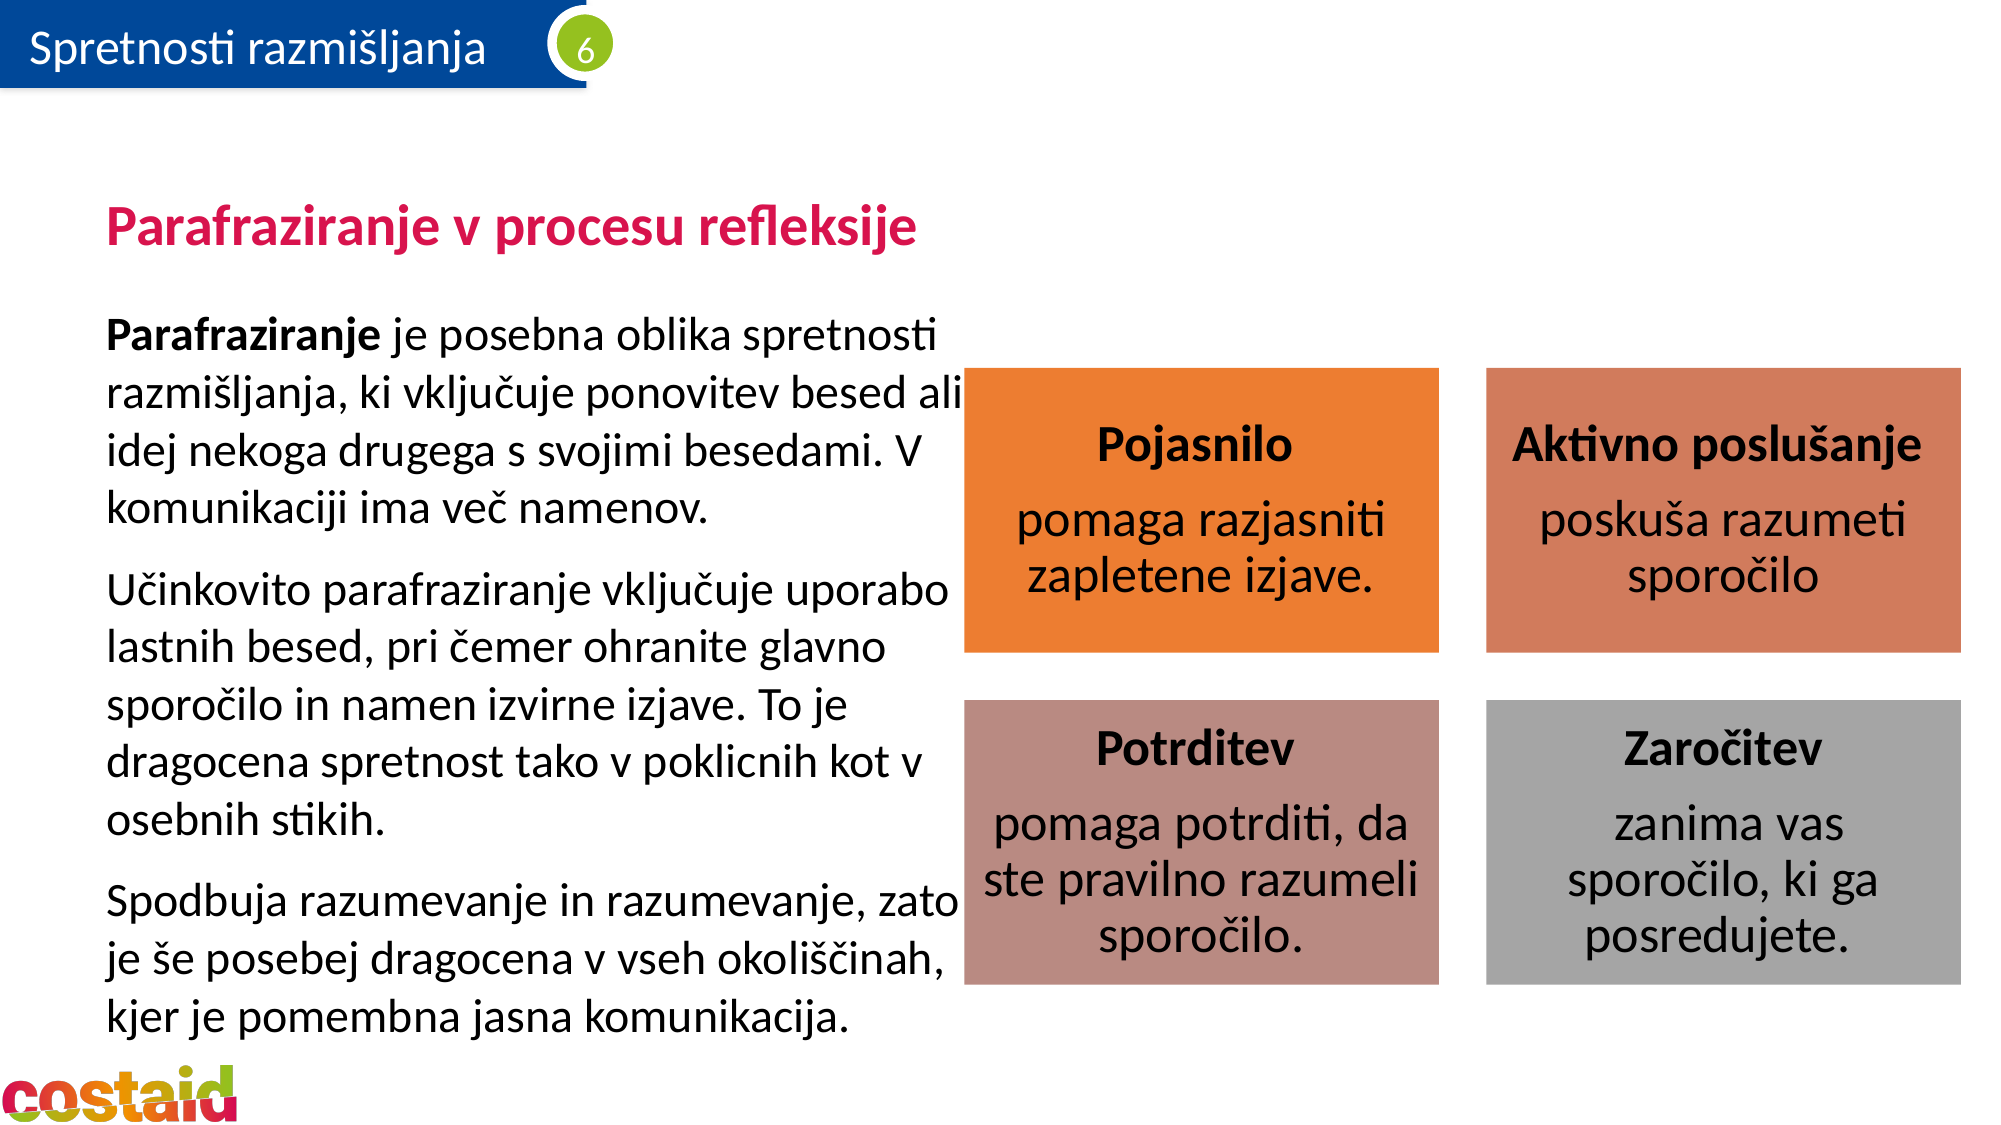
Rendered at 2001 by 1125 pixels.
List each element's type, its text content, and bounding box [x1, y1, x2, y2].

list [964, 254, 1961, 1098]
list Parafraziranje je posebna oblika spretnosti razmišljanja, ki vključuje ponovitev besed ali idej nekoga drugega s svojimi besedami. V komunikaciji ima več namenov. Učinkovito parafraziranje vključuje uporabo lastnih besed, pri čemer ohranite glavno sporočilo in namen izvirne izjave. To je dragocena spretnost tako v poklicnih kot v osebnih stikih. Spodbuja razumevanje in razumevanje, zato je še posebej dragocena v vseh okoliščinah, kjer je pomembna jasna komunikacija. [91, 295, 964, 1098]
title Parafraziranje v procesu refleksije [91, 177, 1961, 276]
picture [0, 1065, 267, 1125]
